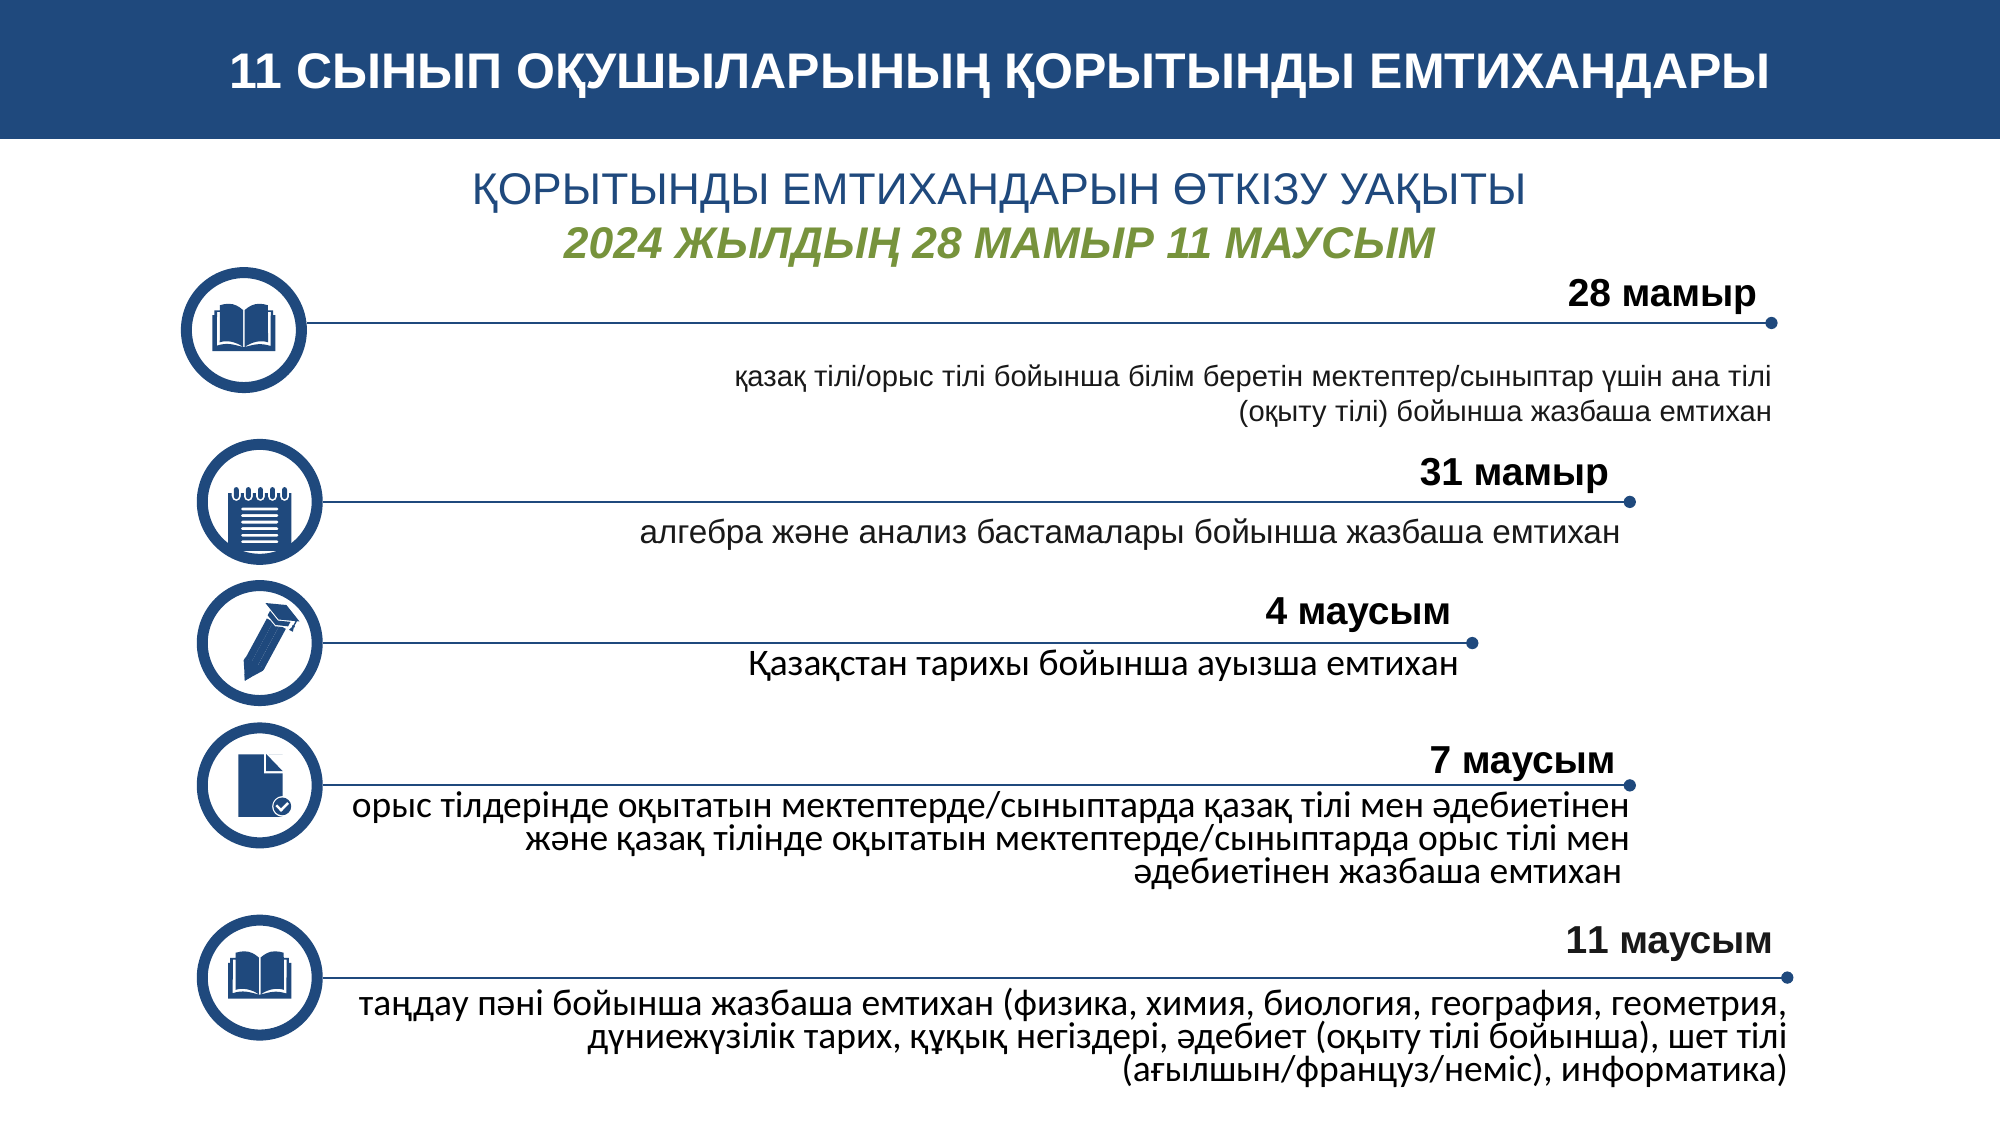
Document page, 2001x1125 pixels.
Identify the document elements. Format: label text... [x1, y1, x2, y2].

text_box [196, 349, 1788, 566]
text_box 11 СЫНЫП ОҚУШЫЛАРЫНЫҢ ҚОРЫТЫНДЫ ЕМТИХАНДАРЫ [0, 0, 2000, 139]
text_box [196, 722, 1631, 849]
text_box таңдау пәні бойынша жазбаша емтихан (физика, химия, биология, география, геометрия, дүниежүзілік тарих, құқық негіздері, әдебиет (оқыту тілі бойынша), шет тілі (ағылшын/француз/неміс), информатика) [338, 982, 1804, 1097]
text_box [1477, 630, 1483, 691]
text_box орыс тілдерінде оқытатын мектептерде/сыныптарда қазақ тілі мен әдебиетінен және қазақ тілінде оқытатын мектептерде/сыныптарда орыс тілі мен әдебиетінен жазбаша емтихан [320, 784, 1646, 899]
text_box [196, 907, 1788, 1041]
text_box ҚОРЫТЫНДЫ ЕМТИХАНДАРЫН ӨТКІЗУ УАҚЫТЫ 2024 ЖЫЛДЫҢ 28 МАМЫР 11 МАУСЫМ [0, 152, 2000, 275]
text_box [196, 578, 1473, 707]
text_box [180, 259, 1772, 394]
